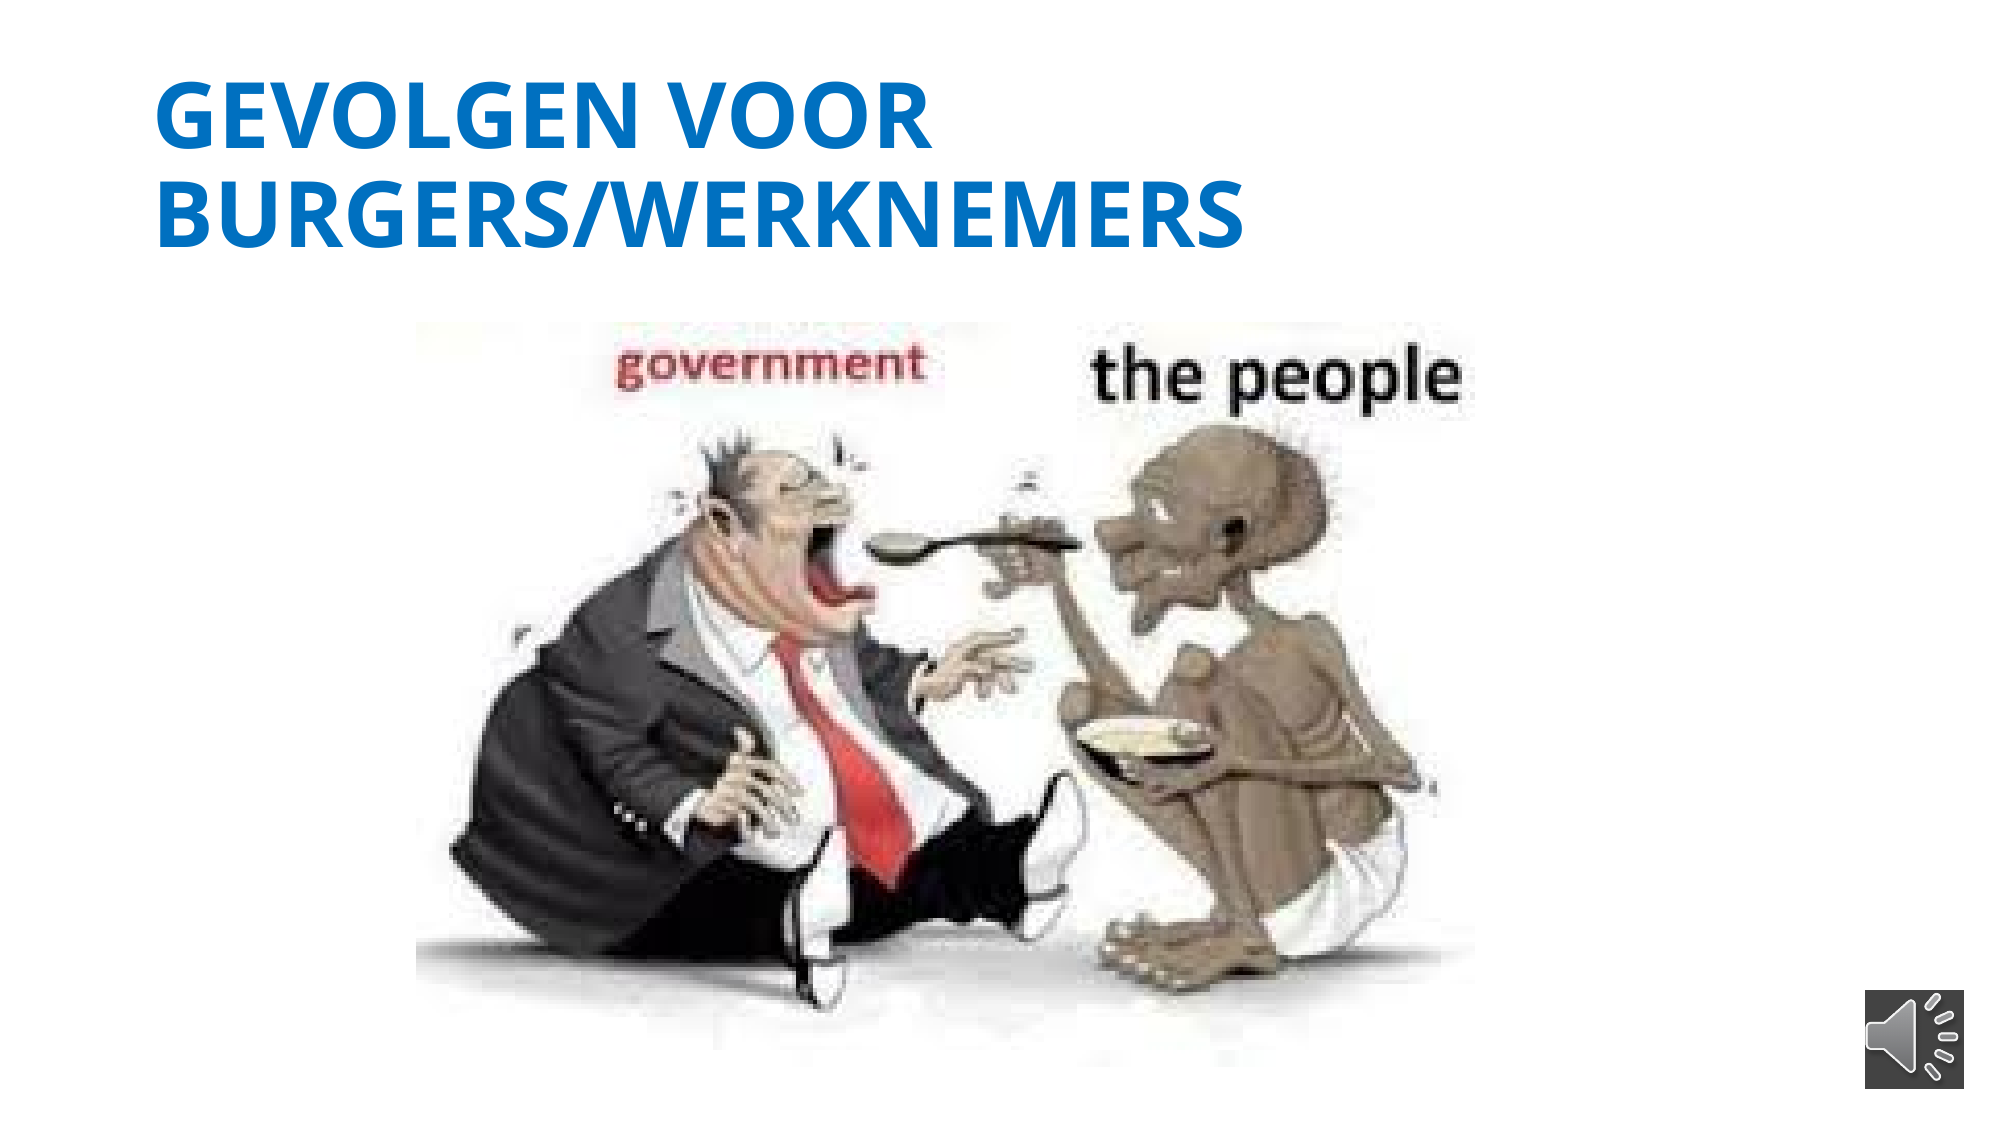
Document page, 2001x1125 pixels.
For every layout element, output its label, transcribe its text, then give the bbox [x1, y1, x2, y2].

picture [1864, 989, 1965, 1090]
title GEVOLGEN VOOR BURGERS/WERKNEMERS [137, 59, 1863, 278]
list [415, 322, 1475, 1067]
